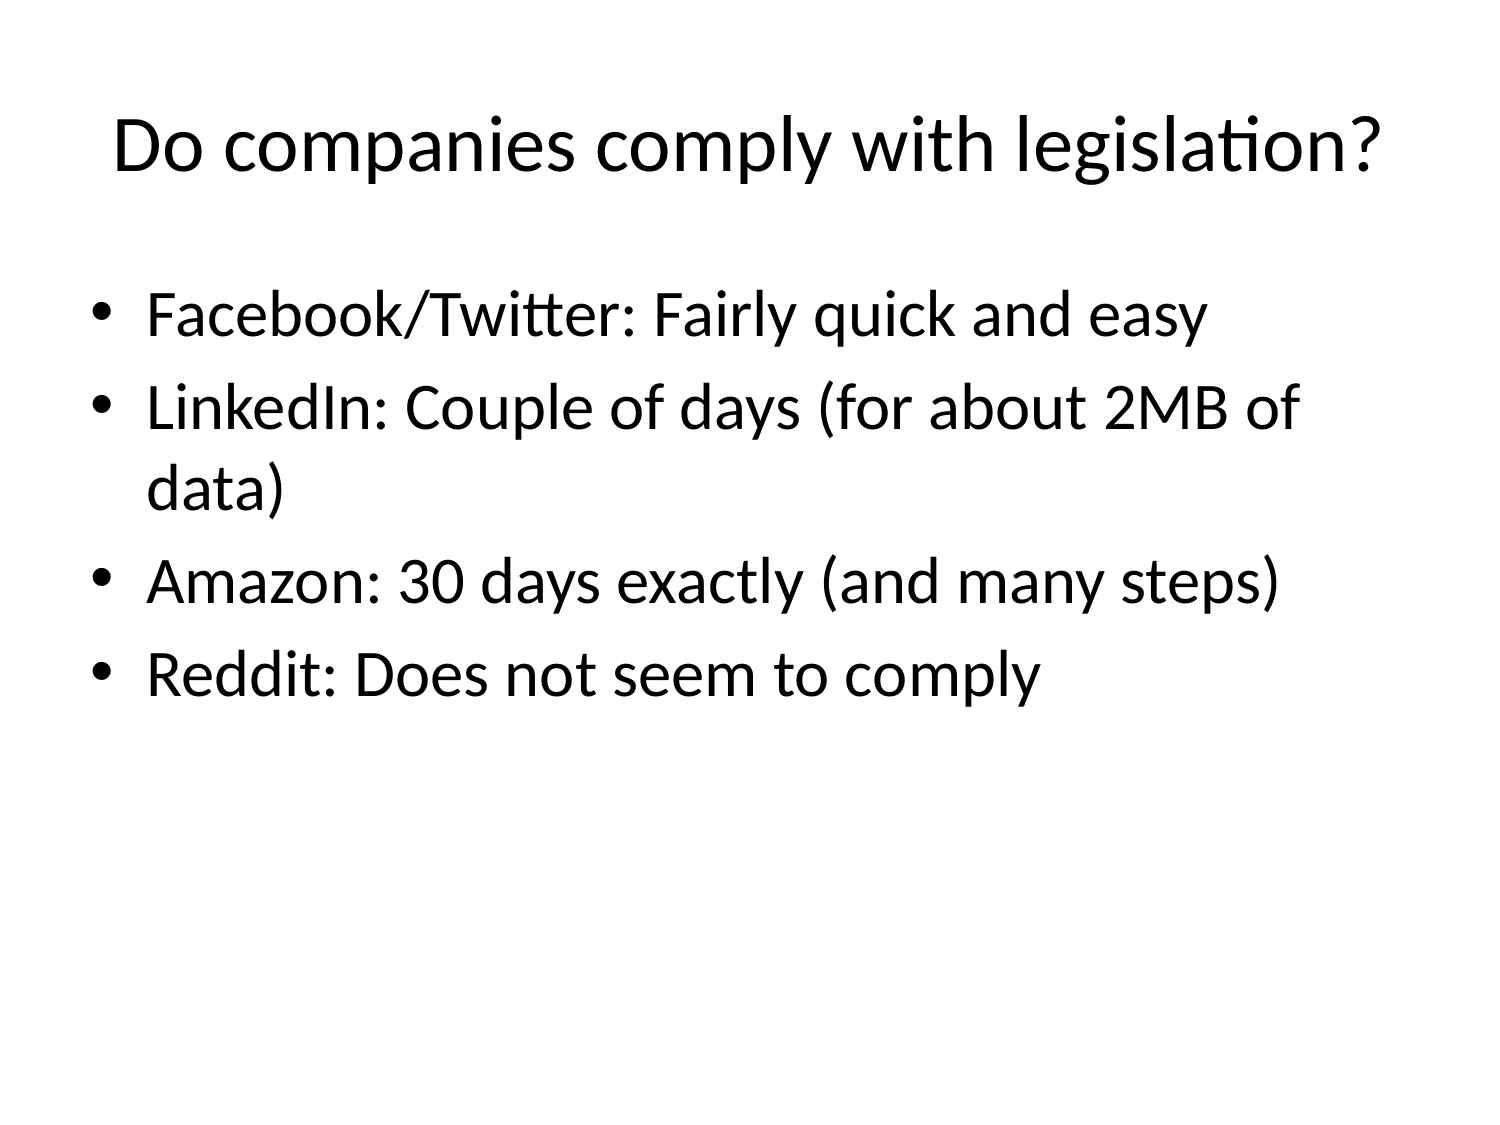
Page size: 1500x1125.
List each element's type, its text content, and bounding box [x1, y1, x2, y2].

title Do companies comply with legislation? [75, 45, 1425, 233]
list Facebook/Twitter: Fairly quick and easy LinkedIn: Couple of days (for about 2MB of data) Amazon: 30 days exactly (and many steps) Reddit: Does not seem to comply [75, 262, 1425, 1005]
